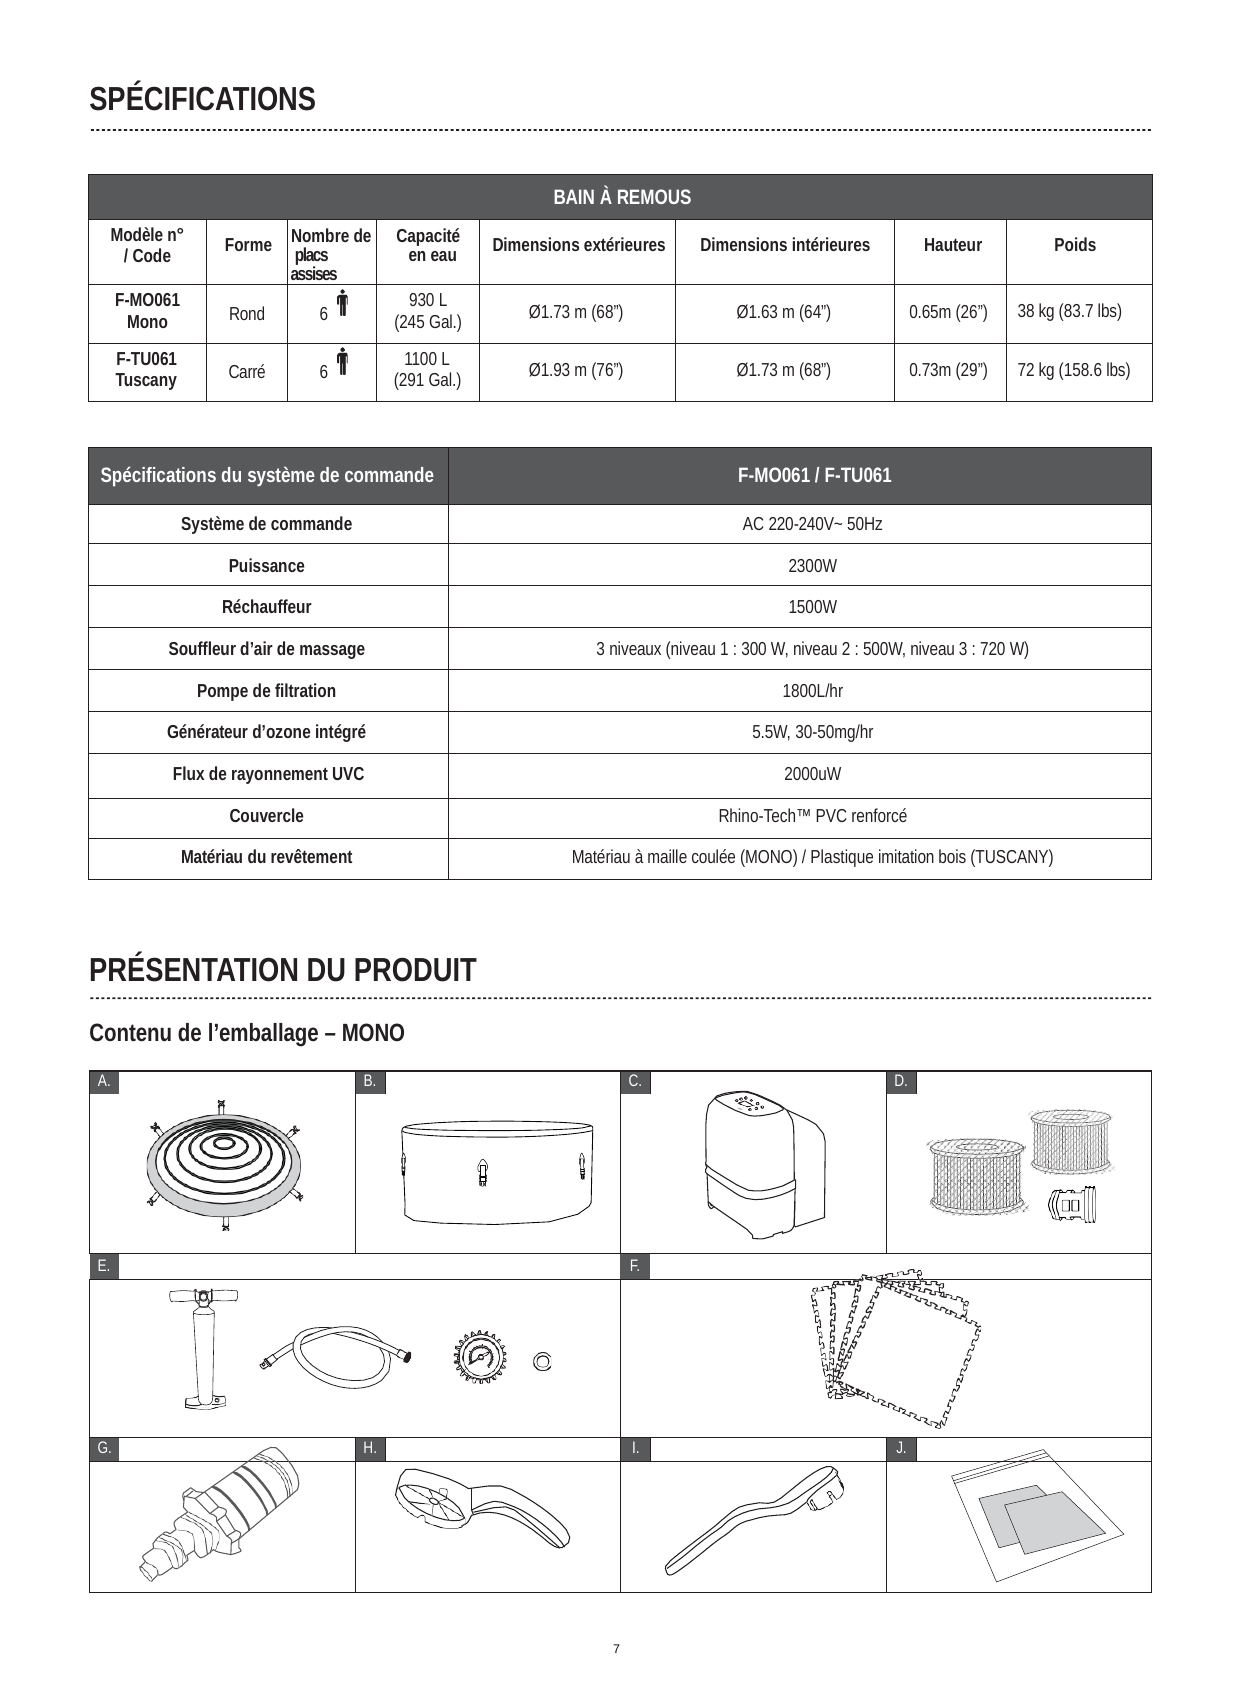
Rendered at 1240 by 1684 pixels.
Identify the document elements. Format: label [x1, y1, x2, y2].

table_cell [207, 285, 287, 343]
table_cell [207, 344, 287, 401]
text_box [87, 945, 487, 1047]
table_cell [621, 1094, 886, 1253]
table_cell [1007, 285, 1152, 343]
table_cell [89, 505, 448, 543]
table_cell [480, 344, 675, 401]
table_cell [449, 754, 1151, 798]
table_header [89, 448, 448, 504]
table_cell [288, 220, 376, 284]
table_cell [356, 1438, 385, 1461]
table_header [651, 1072, 886, 1094]
table_cell [449, 712, 1151, 753]
table_cell [887, 1438, 916, 1461]
table_cell [917, 1438, 1151, 1461]
table_cell [676, 285, 894, 343]
table_cell [377, 344, 479, 401]
table_cell [449, 505, 1151, 543]
table_cell [90, 1462, 355, 1592]
table_cell [89, 799, 448, 838]
table_cell [887, 1094, 1151, 1253]
table_cell [89, 670, 448, 711]
table_cell [288, 285, 376, 343]
table_cell [651, 1438, 886, 1461]
text_box [533, 1352, 552, 1371]
text_box [453, 1330, 507, 1384]
table_header [887, 1072, 916, 1094]
text_box [705, 1091, 826, 1239]
table_cell [895, 344, 1006, 401]
table_cell [895, 220, 1006, 284]
table_cell [621, 1438, 650, 1461]
table_cell [449, 628, 1151, 669]
table_cell [207, 220, 287, 284]
table_cell [676, 344, 894, 401]
table_cell [449, 544, 1151, 585]
table_cell [89, 839, 448, 879]
text_box [139, 1447, 299, 1582]
table_cell [89, 712, 448, 753]
table_header [90, 1072, 355, 1094]
table_cell [89, 285, 206, 343]
table_header [356, 1072, 385, 1094]
table_cell [887, 1462, 1151, 1592]
table_cell [449, 586, 1151, 627]
text_box [146, 1100, 304, 1231]
table_cell [90, 1254, 1151, 1279]
table_cell [449, 670, 1151, 711]
table_cell [480, 285, 675, 343]
table_cell [676, 220, 894, 284]
table_cell [449, 799, 1151, 838]
text_box [926, 1109, 1115, 1216]
text_box [169, 1288, 238, 1410]
table_cell [89, 628, 448, 669]
text_box [811, 1269, 982, 1429]
table_cell [621, 1280, 1151, 1437]
text_box [1048, 1186, 1096, 1223]
table_cell [895, 285, 1006, 343]
text_box [951, 1449, 1124, 1582]
table_cell [90, 1280, 620, 1437]
table_header [89, 175, 1152, 219]
table_cell [449, 839, 1151, 879]
table_cell [386, 1438, 620, 1461]
table_header [386, 1072, 620, 1094]
table_cell [356, 1462, 620, 1592]
text_box [401, 1121, 593, 1225]
table_header [917, 1072, 1151, 1094]
text_box [395, 1469, 570, 1548]
text_box [665, 1466, 844, 1576]
table_cell [377, 220, 479, 284]
table_cell [89, 754, 448, 798]
table_cell [89, 220, 206, 284]
table_cell [89, 544, 448, 585]
text_box [606, 1639, 633, 1656]
table_cell [356, 1094, 620, 1253]
table_cell [288, 344, 376, 401]
table_cell [90, 1438, 355, 1461]
text_box [259, 1326, 412, 1389]
table_cell [90, 1094, 355, 1253]
table_cell [89, 344, 206, 401]
text_box [87, 74, 321, 117]
table_cell [1007, 220, 1152, 284]
table_cell [621, 1462, 886, 1592]
table_header [449, 448, 1151, 504]
table_cell [1007, 344, 1152, 401]
table_header [621, 1072, 650, 1094]
table_cell [480, 220, 675, 284]
table_cell [377, 285, 479, 343]
table_cell [89, 586, 448, 627]
